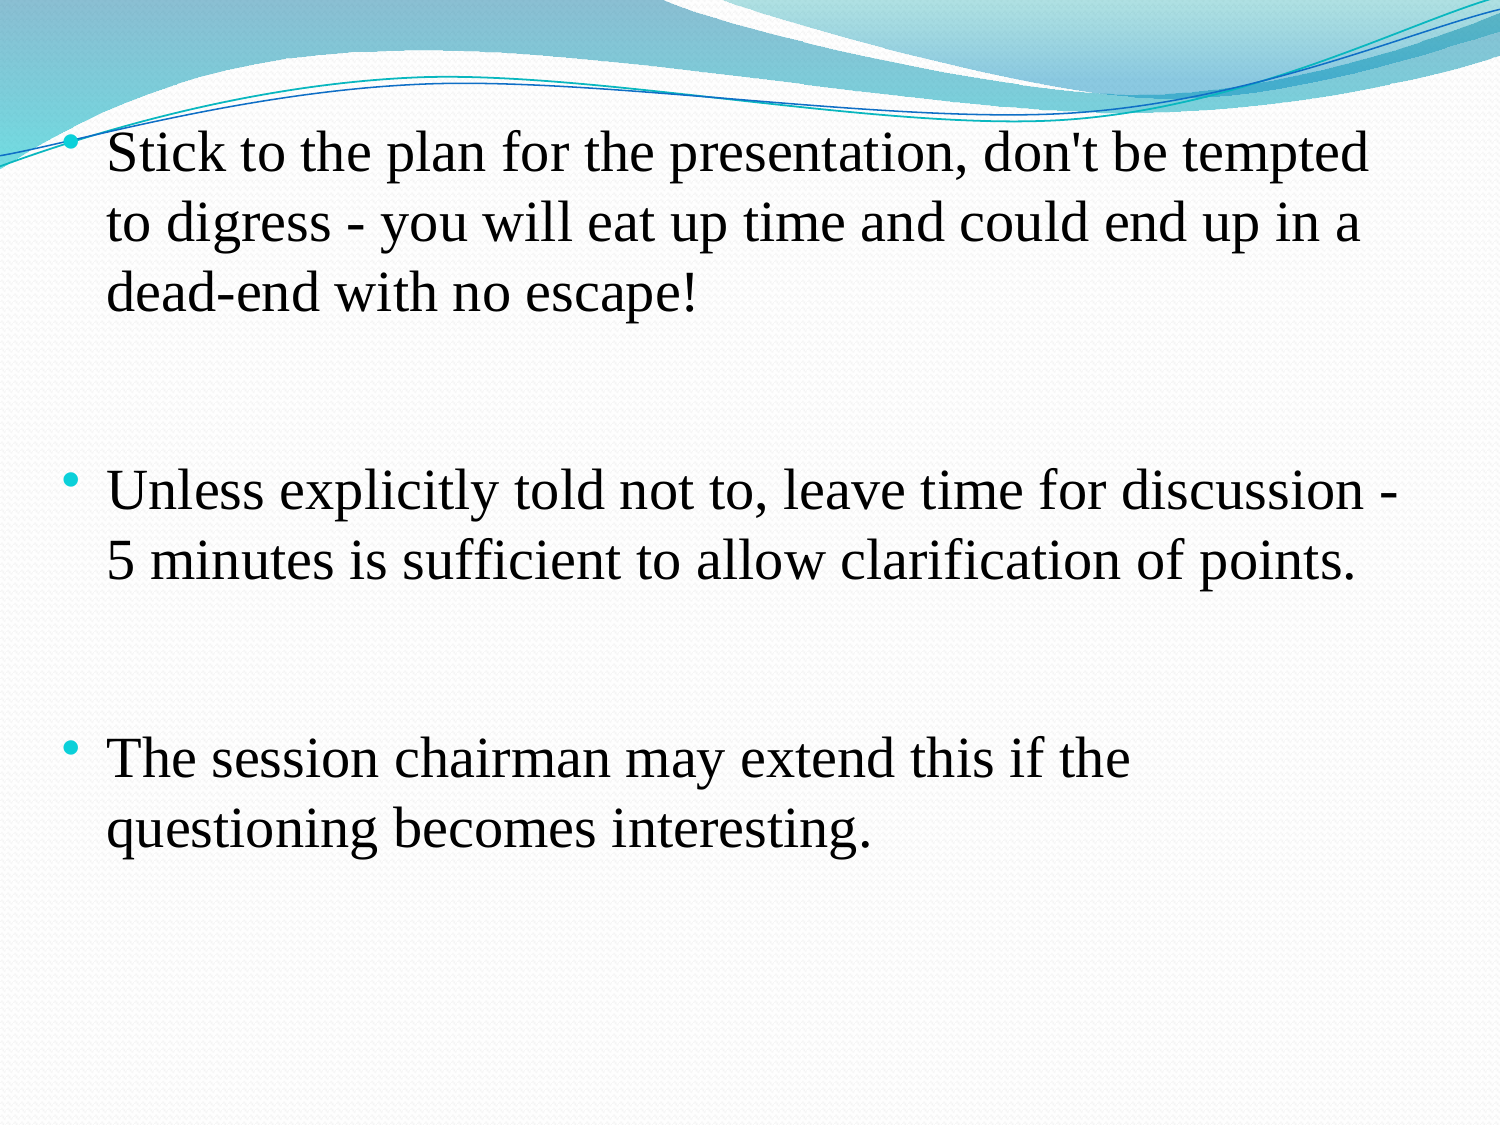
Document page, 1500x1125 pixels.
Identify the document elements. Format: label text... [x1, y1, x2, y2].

list Stick to the plan for the presentation, don't be tempted to digress - you will eat up time and could end up in a dead-end with no escape! Unless explicitly told not to, leave time for discussion - 5 minutes is sufficient to allow clarification of points. The session chairman may extend this if the questioning becomes interesting. [46, 105, 1425, 1038]
